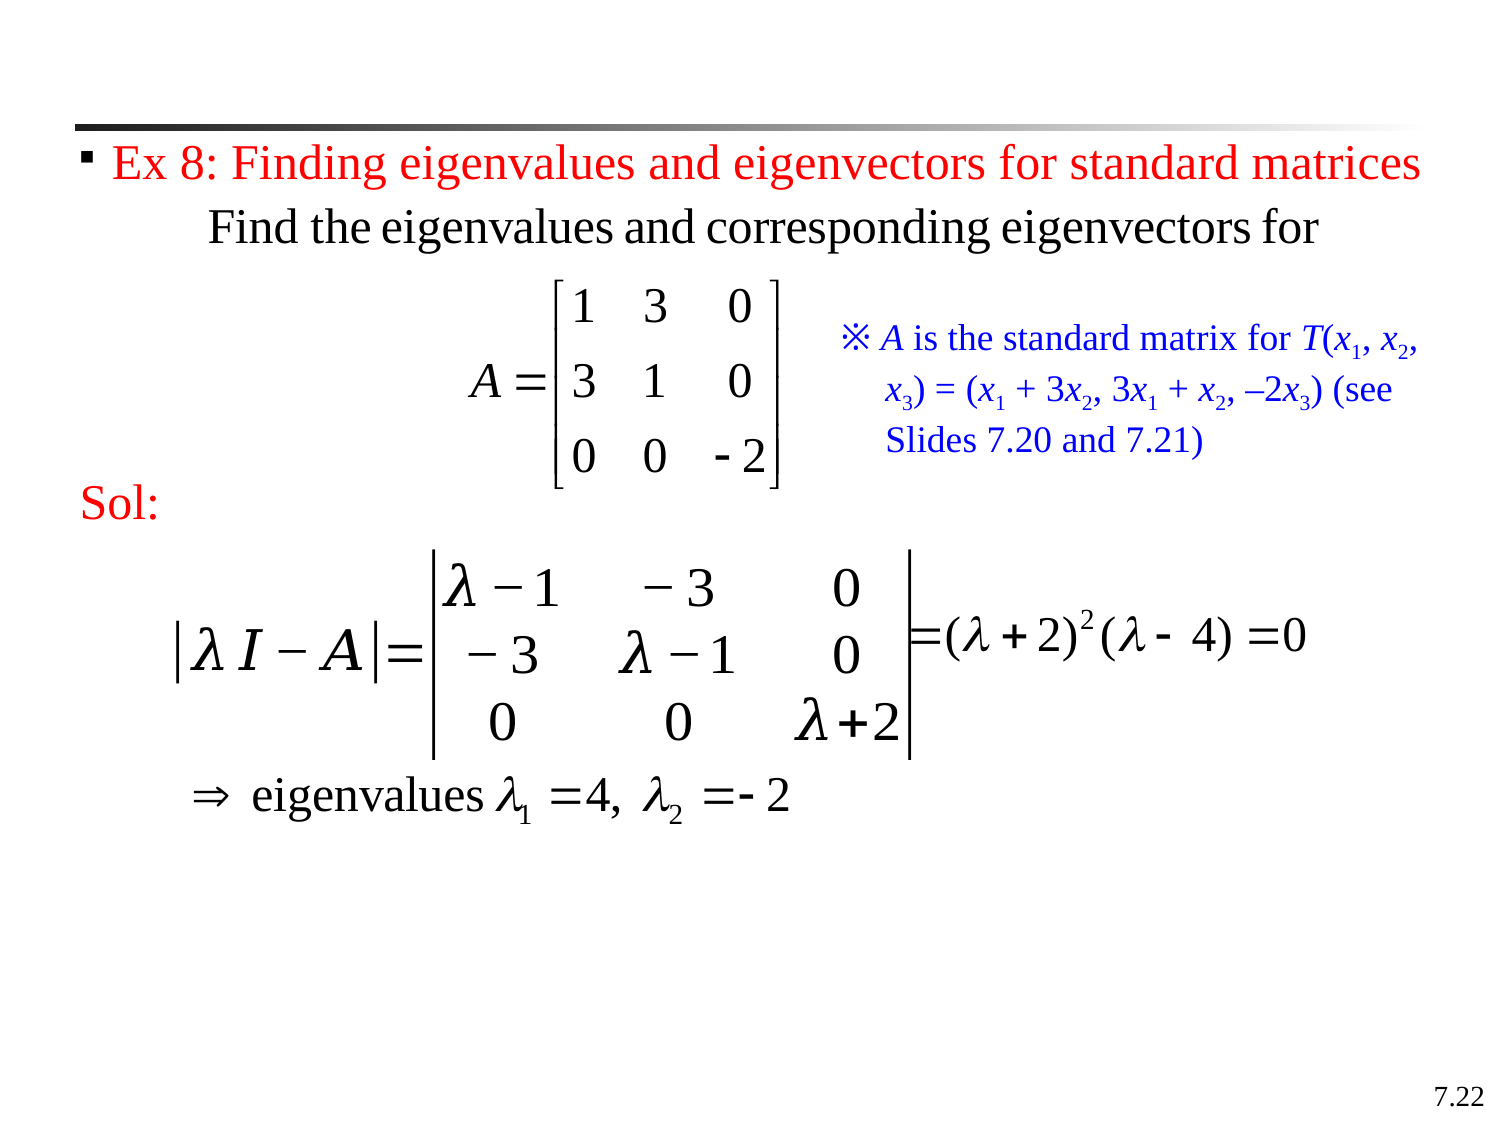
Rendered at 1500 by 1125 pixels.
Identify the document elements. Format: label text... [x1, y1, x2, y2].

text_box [184, 761, 798, 837]
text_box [199, 198, 1329, 500]
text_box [898, 597, 1318, 673]
text_box Ex 8: Finding eigenvalues and eigenvectors for standard matrices [64, 128, 1442, 217]
text_box ※ A is the standard matrix for T(x1, x2, x3) = (x1 + 3x2, 3x1 + x2, –2x3) (see Slides 7.20 and 7.21) [1334, 305, 1447, 468]
text_box Sol: [64, 468, 1365, 557]
